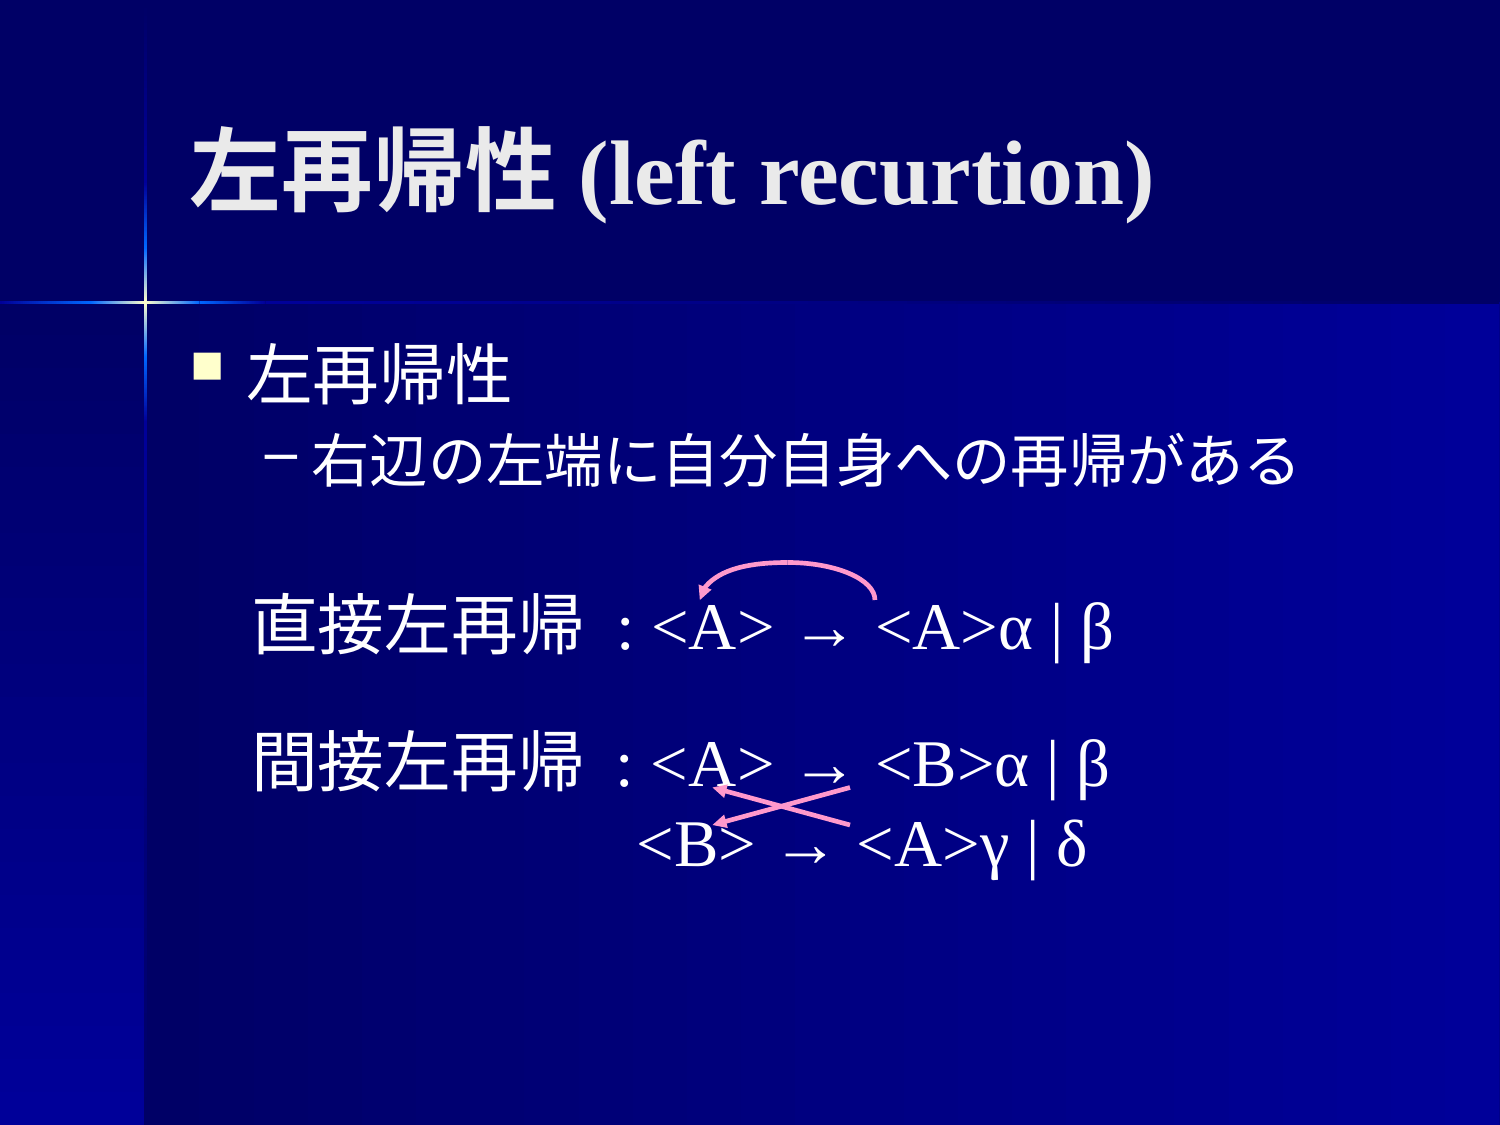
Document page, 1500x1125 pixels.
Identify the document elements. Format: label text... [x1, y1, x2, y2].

text_box 直接左再帰 : <A> → <A>α | β [236, 574, 1130, 671]
title 左再帰性(left recurtion) [174, 49, 1413, 286]
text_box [699, 562, 876, 601]
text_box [712, 787, 851, 826]
text_box 間接左再帰 : <A> → <B>α | β <B> → <A>γ | δ [236, 712, 1126, 888]
list 左再帰性 右辺の左端に自分自身への再帰がある [174, 324, 1413, 713]
